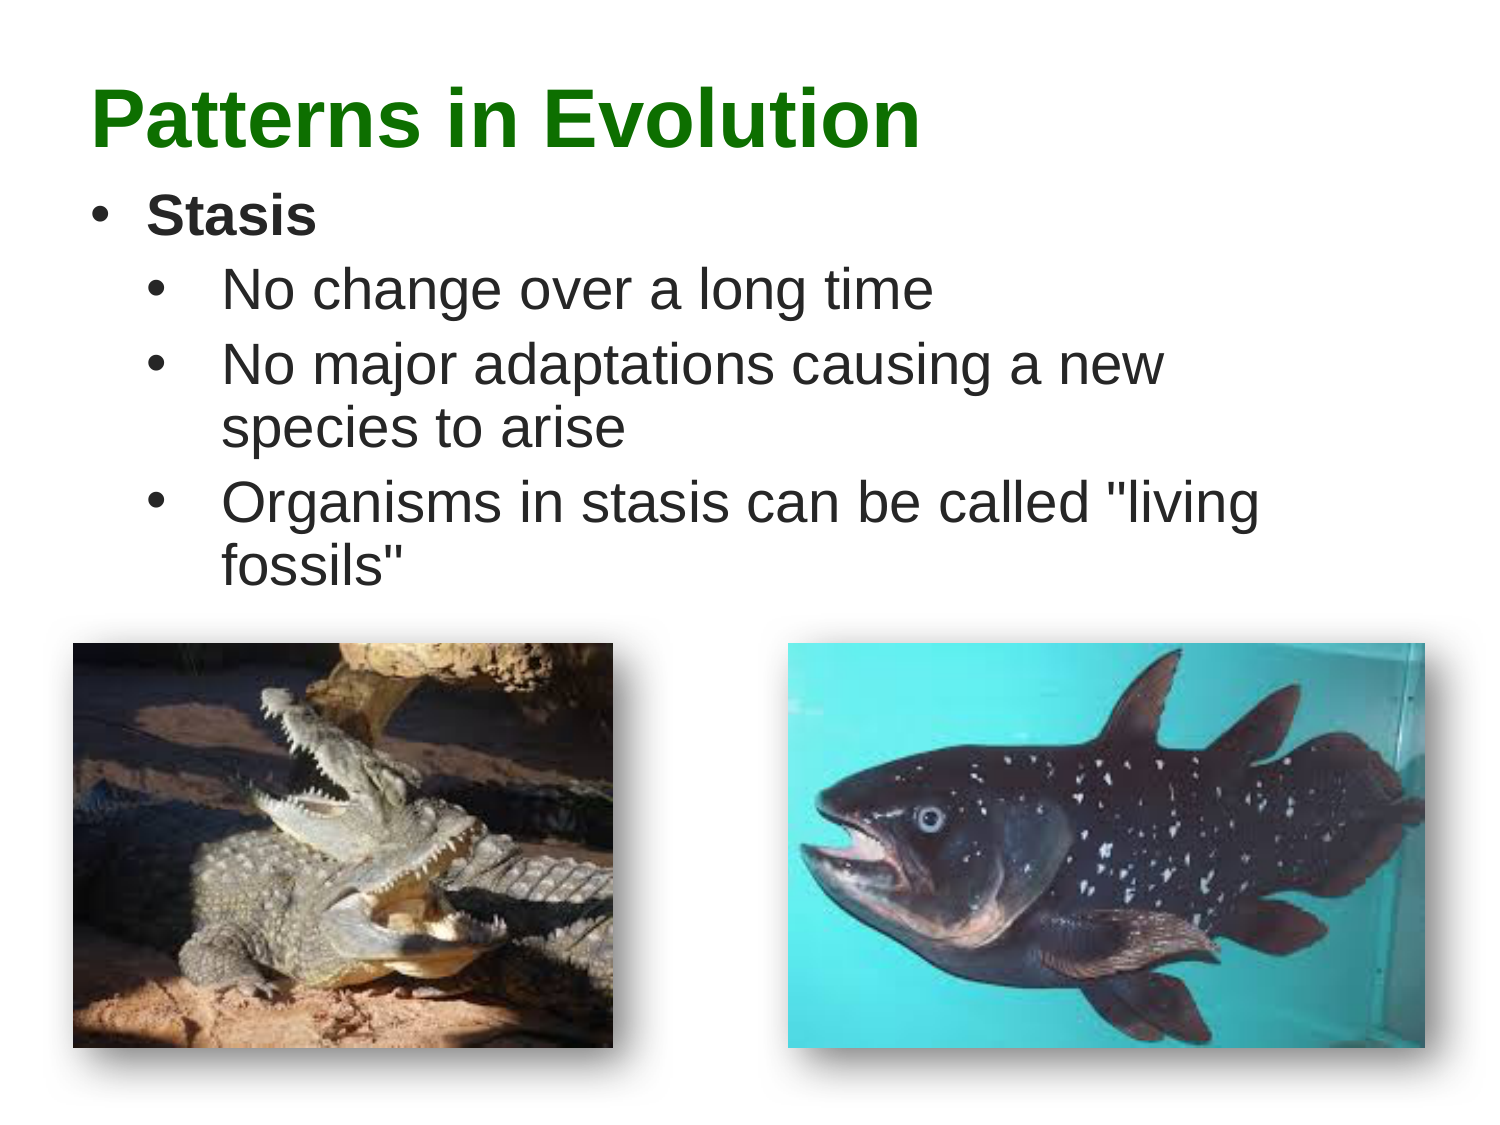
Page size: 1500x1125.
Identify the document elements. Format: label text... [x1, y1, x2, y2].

list Stasis No change over a long time No major adaptations causing a new species to arise Organisms in stasis can be called "living fossils" [75, 177, 1386, 935]
picture [72, 643, 613, 1048]
title Patterns in Evolution [75, 20, 1425, 209]
picture [787, 643, 1426, 1048]
